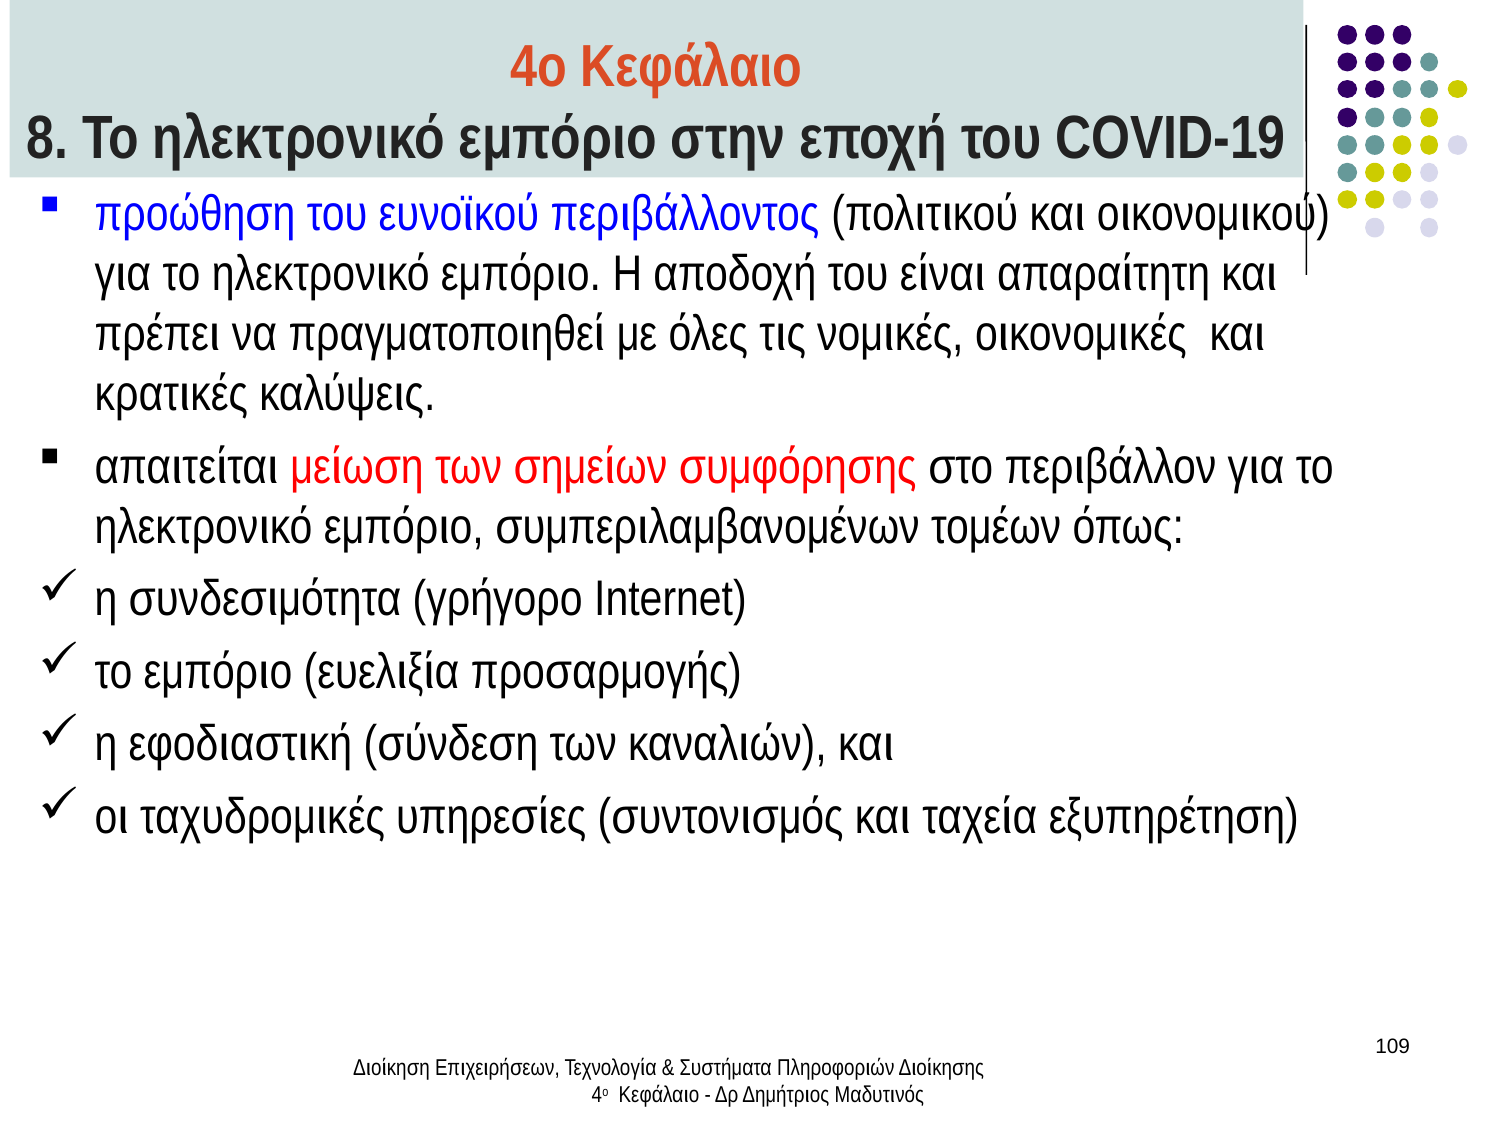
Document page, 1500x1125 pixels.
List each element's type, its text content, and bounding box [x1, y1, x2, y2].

text_box 4ο Κεφάλαιο 8. Το ηλεκτρονικό εμπόριο στην εποχή του COVID-19 [9, 0, 1304, 178]
slide_number 109 [1074, 1025, 1425, 1100]
footer Διοίκηση Επιχειρήσεων, Τεχνολογία & Συστήματα Πληροφοριών Διοίκησης 4ο Κεφάλαιο - Δρ Δημήτριος Μαδυτινός [336, 1045, 1123, 1120]
text_box προώθηση του ευνοϊκού περιβάλλοντος (πολιτικού και οικονομικού) για το ηλεκτρονικό εμπόριο. Η αποδοχή του είναι απαραίτητη και πρέπει να πραγματοποιηθεί με όλες τις νομικές, οικονομικές και κρατικές καλύψεις. απαιτείται μείωση των σημείων συμφόρησης στο περιβάλλον για το ηλεκτρονικό εμπόριο, συμπεριλαμβανομένων τομέων όπως: η συνδεσιμότητα (γρήγορο Internet) το εμπόριο (ευελιξία προσαρμογής) η εφοδιαστική (σύνδεση των καναλιών), και οι ταχυδρομικές υπηρεσίες (συντονισμός και ταχεία εξυπηρέτηση) [23, 173, 1390, 933]
